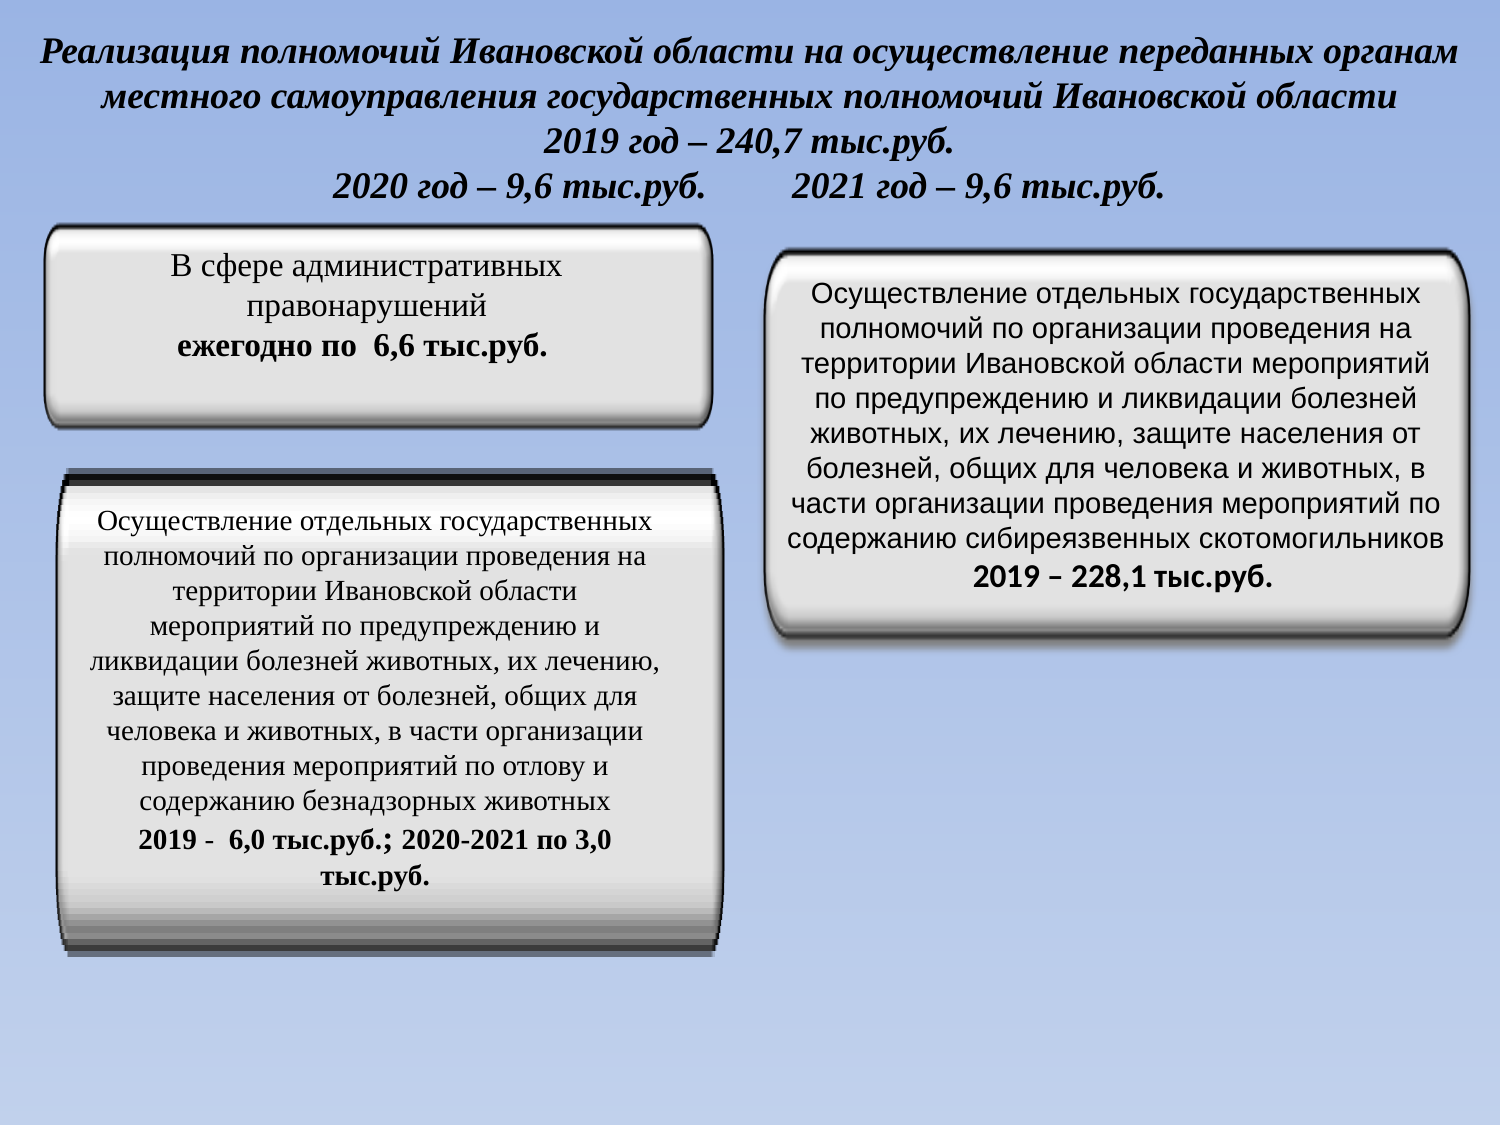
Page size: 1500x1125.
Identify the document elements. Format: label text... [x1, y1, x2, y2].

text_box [52, 455, 727, 965]
text_box Реализация полномочий Ивановской области на осуществление переданных органам местного самоуправления государственных полномочий Ивановской области 2019 год – 240,7 тыс.руб. 2020 год – 9,6 тыс.руб. 2021 год – 9,6 тыс.руб. [0, 18, 1500, 149]
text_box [40, 219, 715, 433]
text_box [761, 243, 1472, 693]
